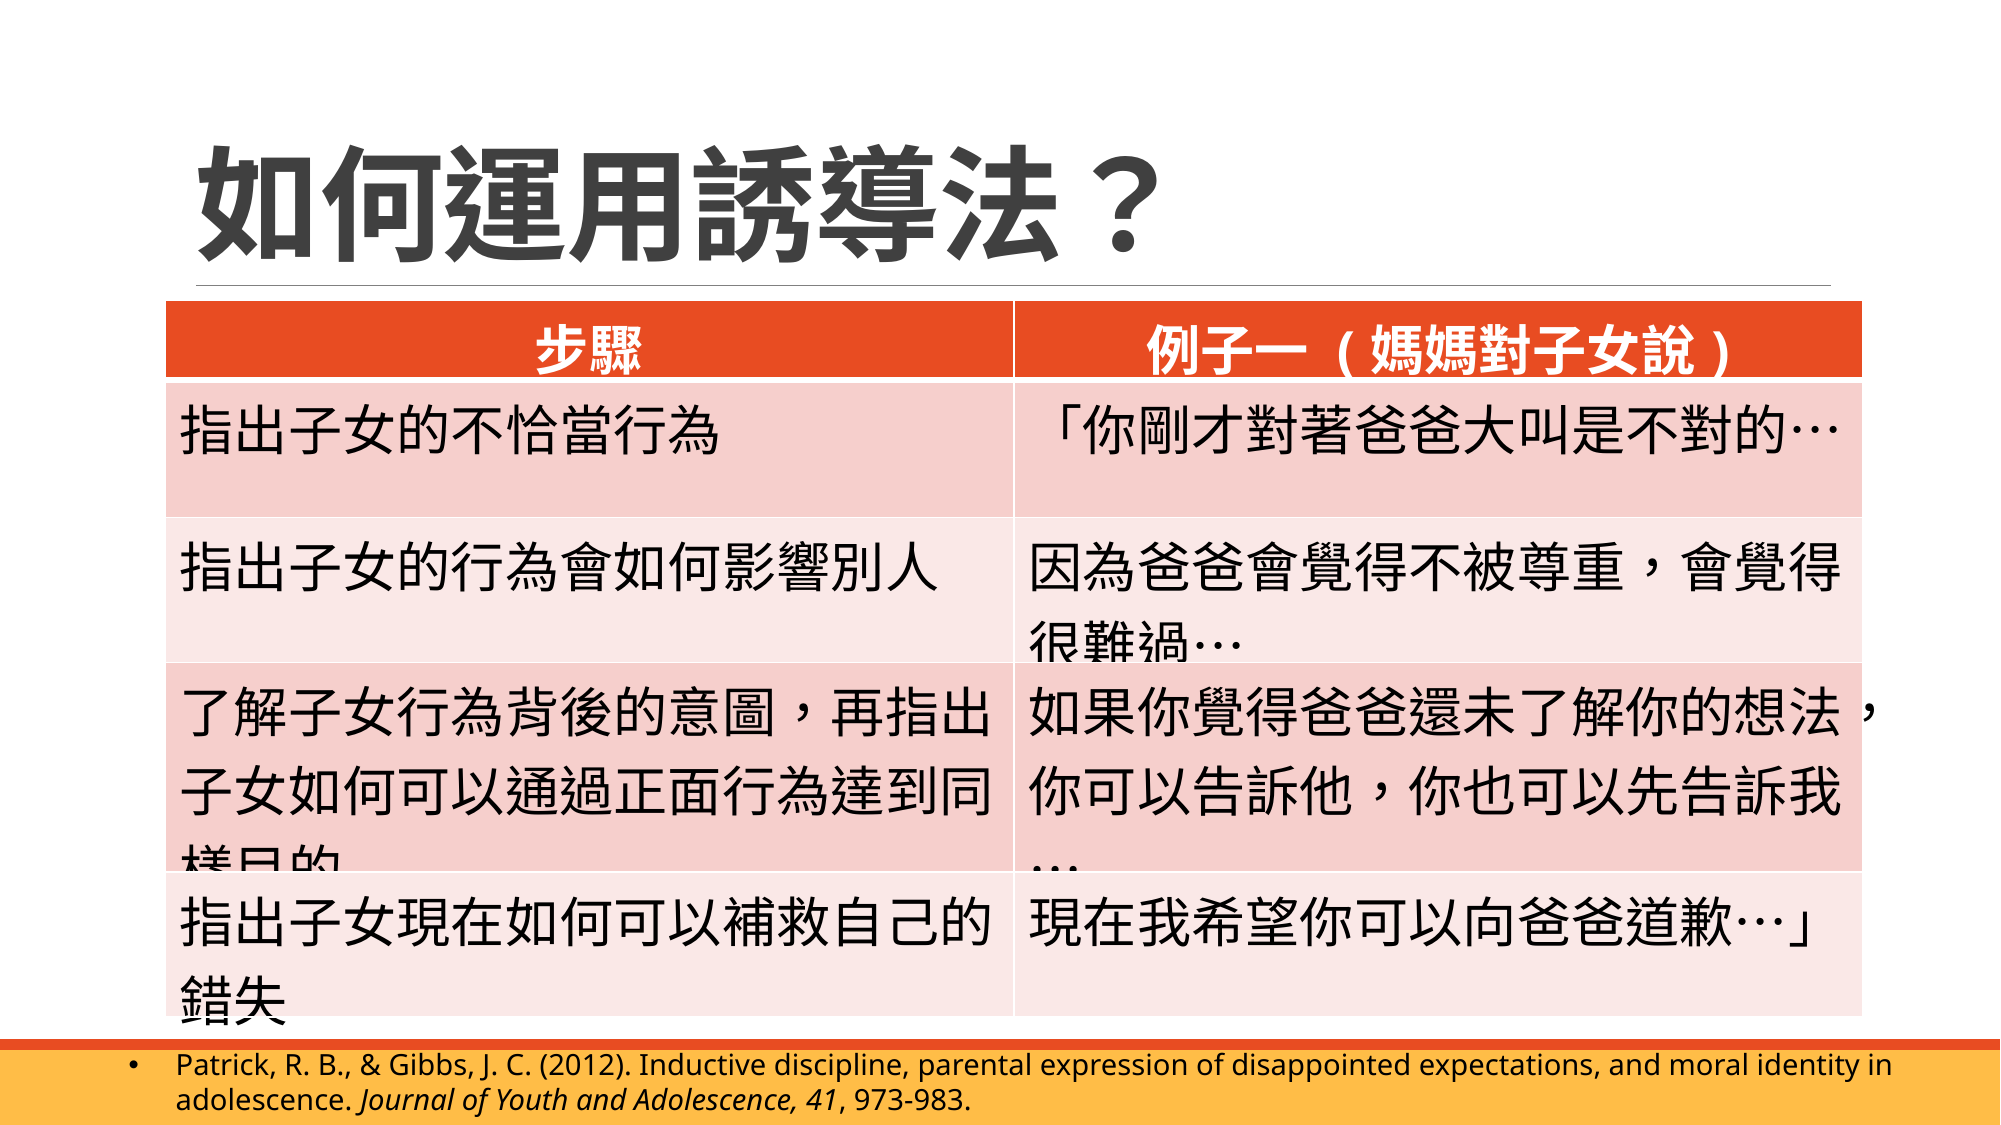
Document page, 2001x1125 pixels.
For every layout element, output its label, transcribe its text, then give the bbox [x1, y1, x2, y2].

table_header 例子一 (媽媽對子女說) [1015, 301, 1862, 377]
table_cell 「你剛才對著爸爸大叫是不對的… [1015, 383, 1862, 517]
title 如何運用誘導法？ [180, 47, 1830, 285]
table_cell 現在我希望你可以向爸爸道歉…」 [1015, 873, 1862, 1016]
table_cell 如果你覺得爸爸還未了解你的想法，你可以告訴他，你也可以先告訴我… [1015, 663, 1862, 871]
table_cell 了解子女行為背後的意圖，再指出子女如何可以通過正面行為達到同樣目的 [166, 663, 1013, 871]
table_cell 因為爸爸會覺得不被尊重，會覺得很難過… [1015, 518, 1862, 662]
table_header 步驟 [166, 301, 1013, 377]
table_cell 指出子女的不恰當行為 [166, 383, 1013, 517]
table_cell 指出子女的行為會如何影響別人 [166, 518, 1013, 662]
table_cell 指出子女現在如何可以補救自己的錯失 [166, 873, 1013, 1016]
text_box Patrick, R. B., & Gibbs, J. C. (2012). Inductive discipline, parental expression of disappointed expectations, and moral identity in adolescence. Journal of Youth and Adolescence, 41, 973-983. [114, 1039, 1928, 1124]
